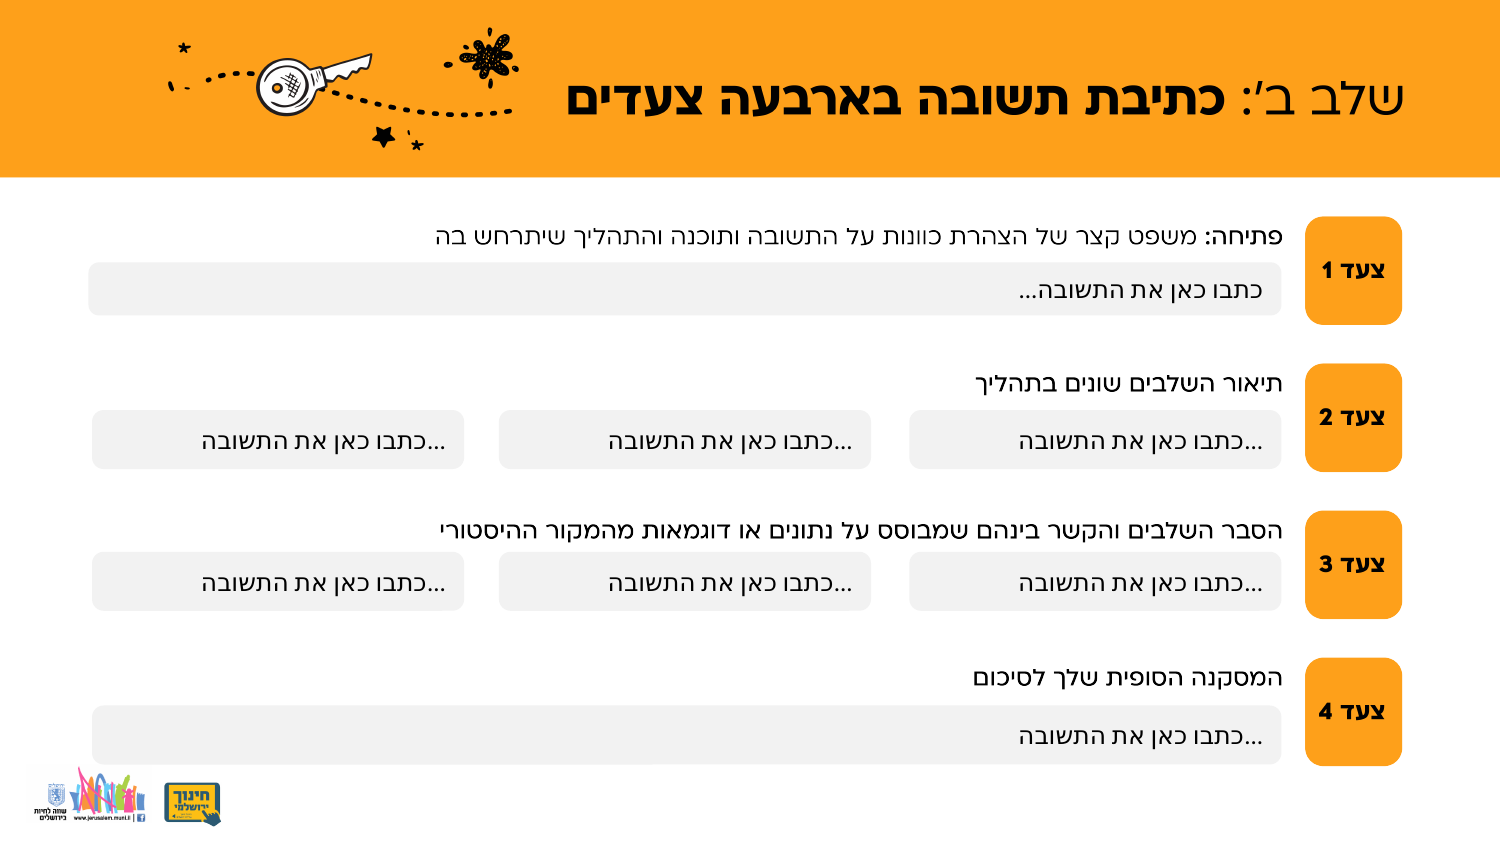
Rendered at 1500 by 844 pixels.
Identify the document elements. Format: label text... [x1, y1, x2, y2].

text_box כתבו כאן את התשובה... [89, 407, 467, 472]
text_box כתבו כאן את התשובה... [86, 260, 1284, 318]
text_box כתבו כאן את התשובה... [89, 703, 1284, 767]
text_box כתבו כאן את התשובה... [496, 549, 874, 613]
text_box כתבו כאן את התשובה... [907, 549, 1284, 613]
text_box כתבו כאן את התשובה... [89, 549, 467, 613]
picture [0, 0, 1500, 844]
text_box כתבו כאן את התשובה... [496, 407, 874, 472]
text_box כתבו כאן את התשובה... [907, 407, 1284, 472]
